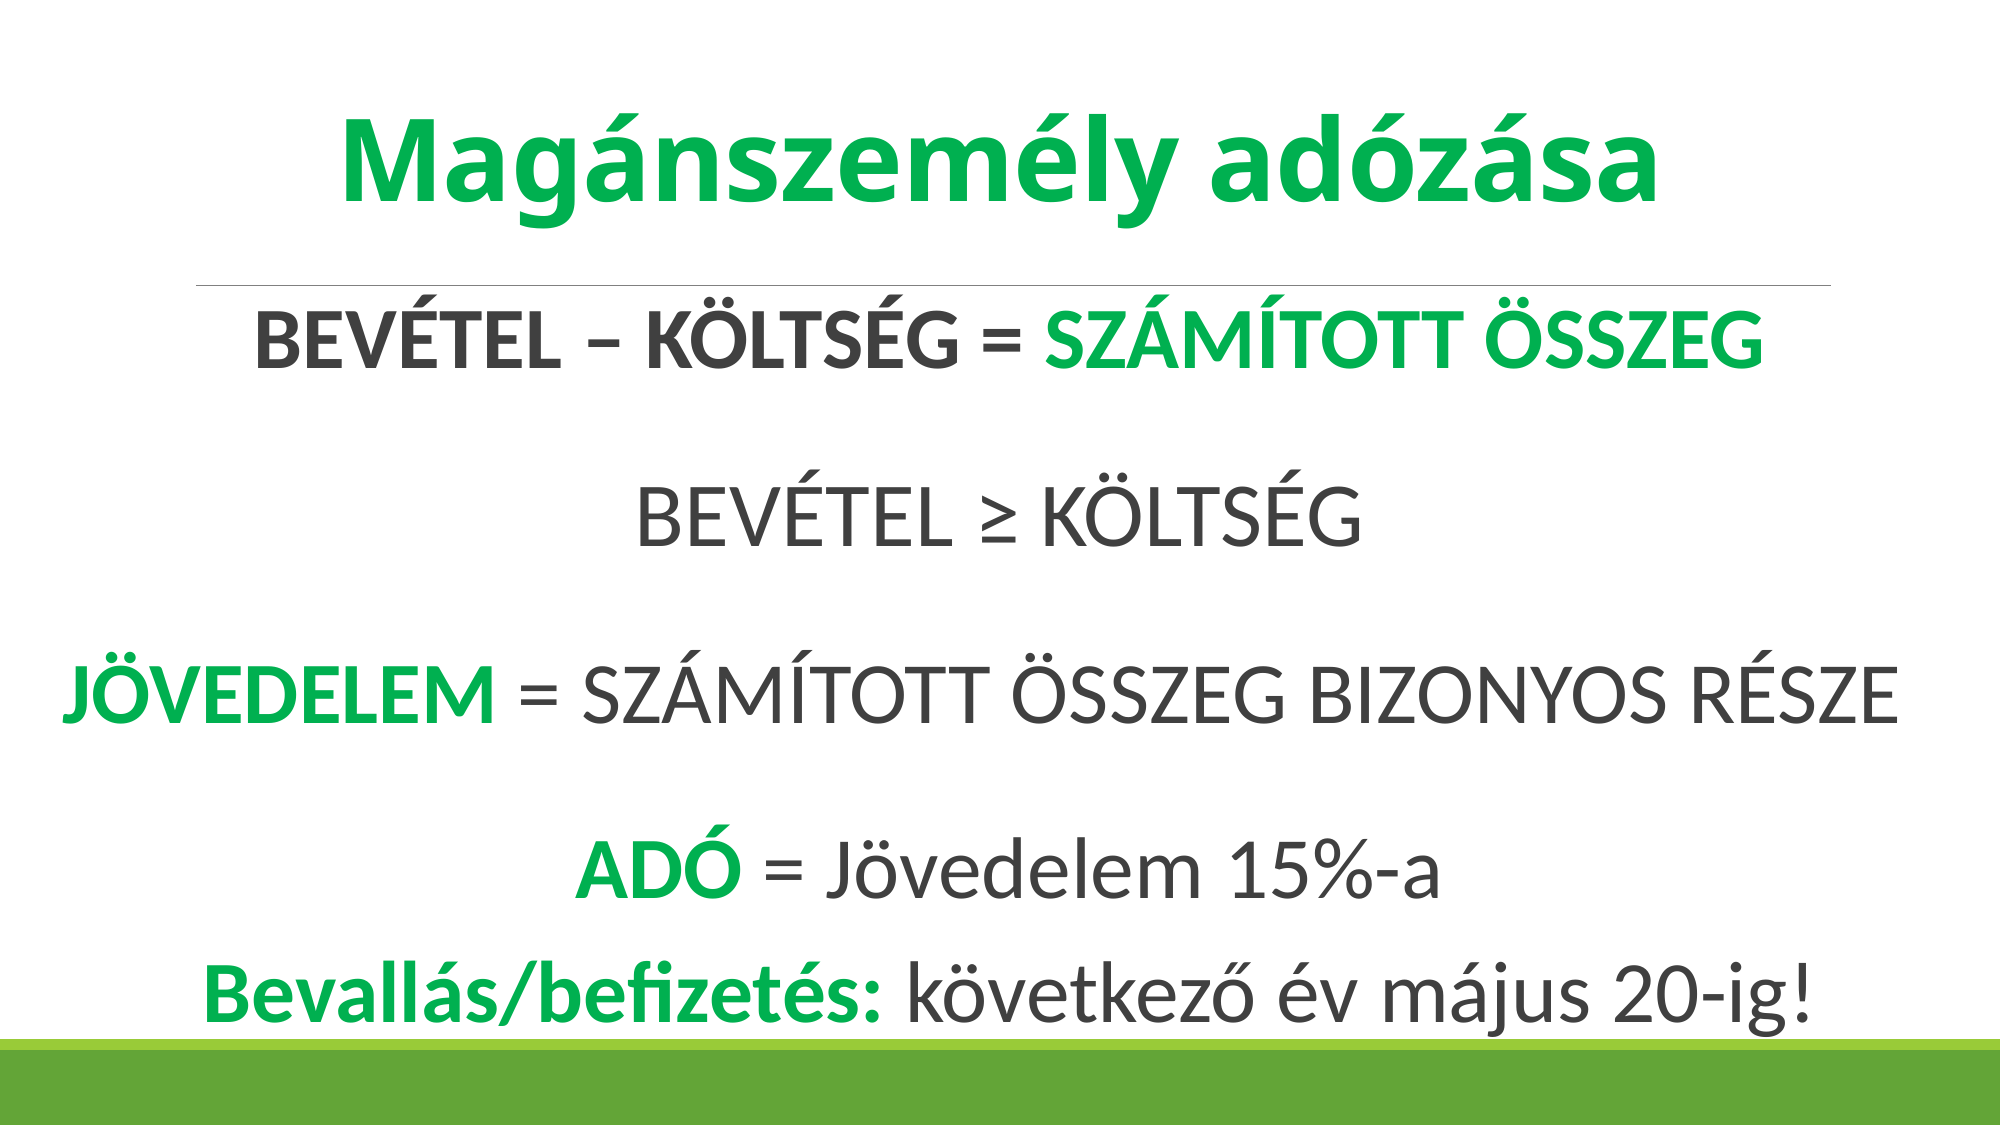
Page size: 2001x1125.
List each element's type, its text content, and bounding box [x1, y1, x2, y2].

list BEVÉTEL – KÖLTSÉG = SZÁMÍTOTT ÖSSZEG BEVÉTEL ≥ KÖLTSÉG JÖVEDELEM = SZÁMÍTOTT ÖSSZEG BIZONYOS RÉSZE ADÓ = Jövedelem 15%-a Bevallás/befizetés: következő év május 20-ig! [42, 285, 1957, 1057]
title Magánszemély adózása [0, 47, 2000, 285]
